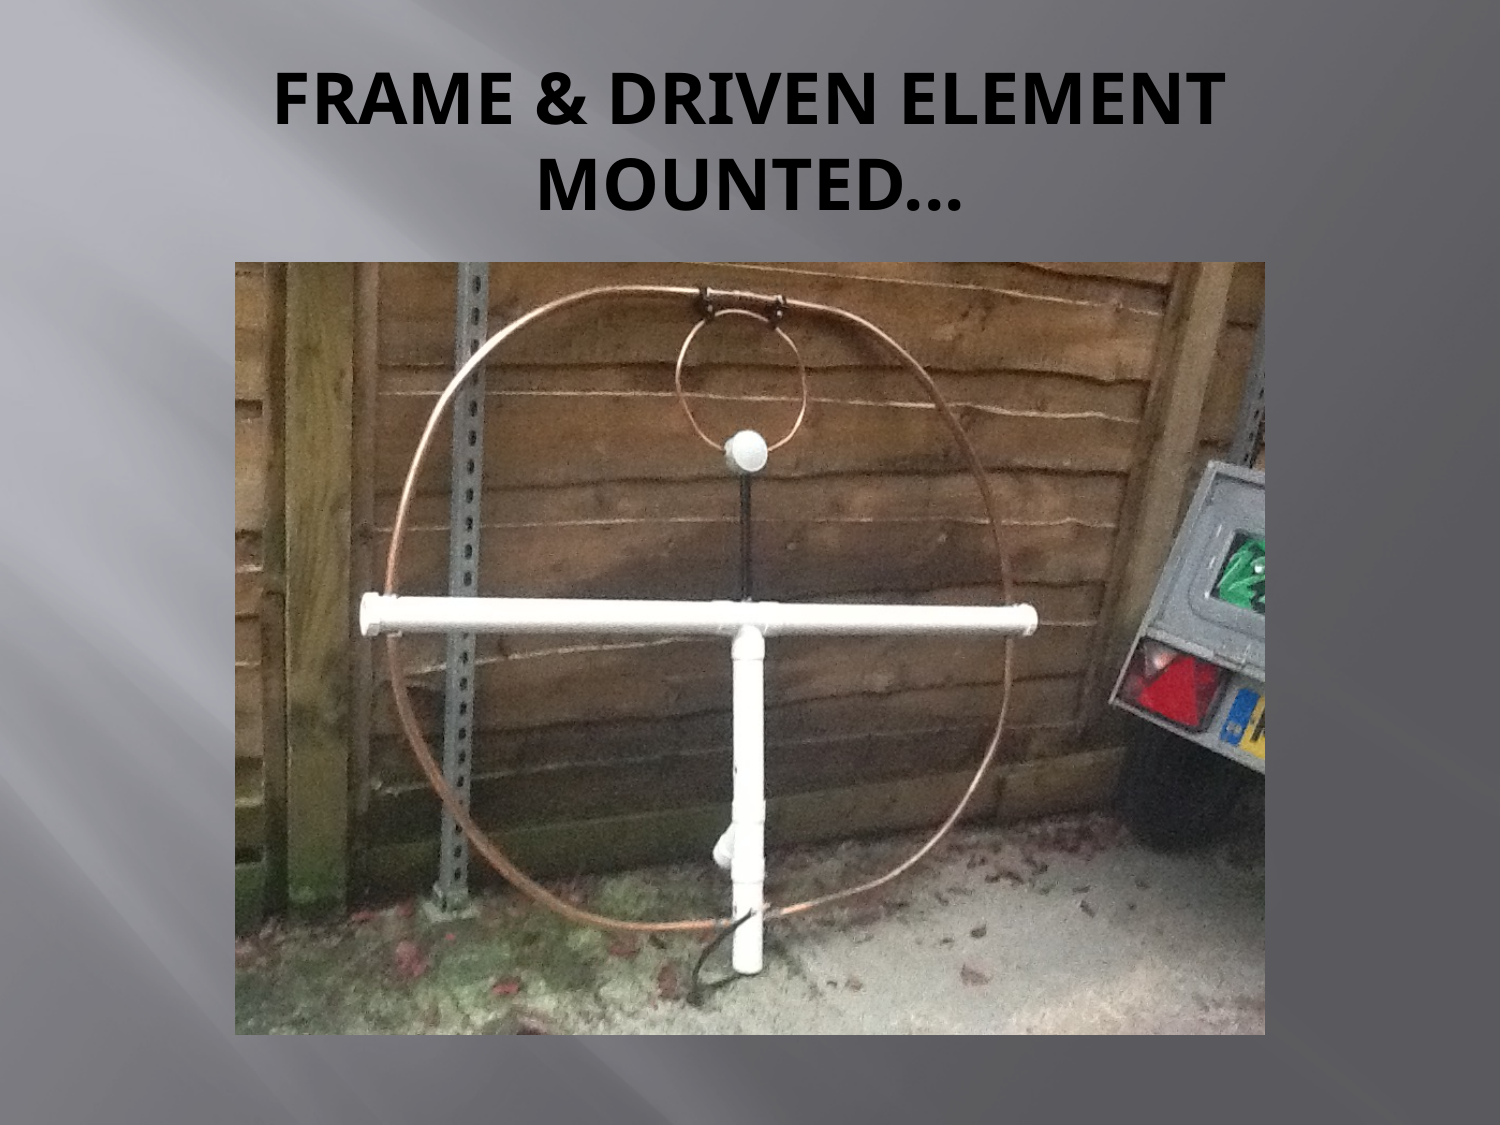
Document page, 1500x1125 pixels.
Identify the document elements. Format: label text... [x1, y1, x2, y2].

title FRAME & DRIVEN ELEMENT MOUNTED... [75, 45, 1425, 233]
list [234, 262, 1266, 1036]
